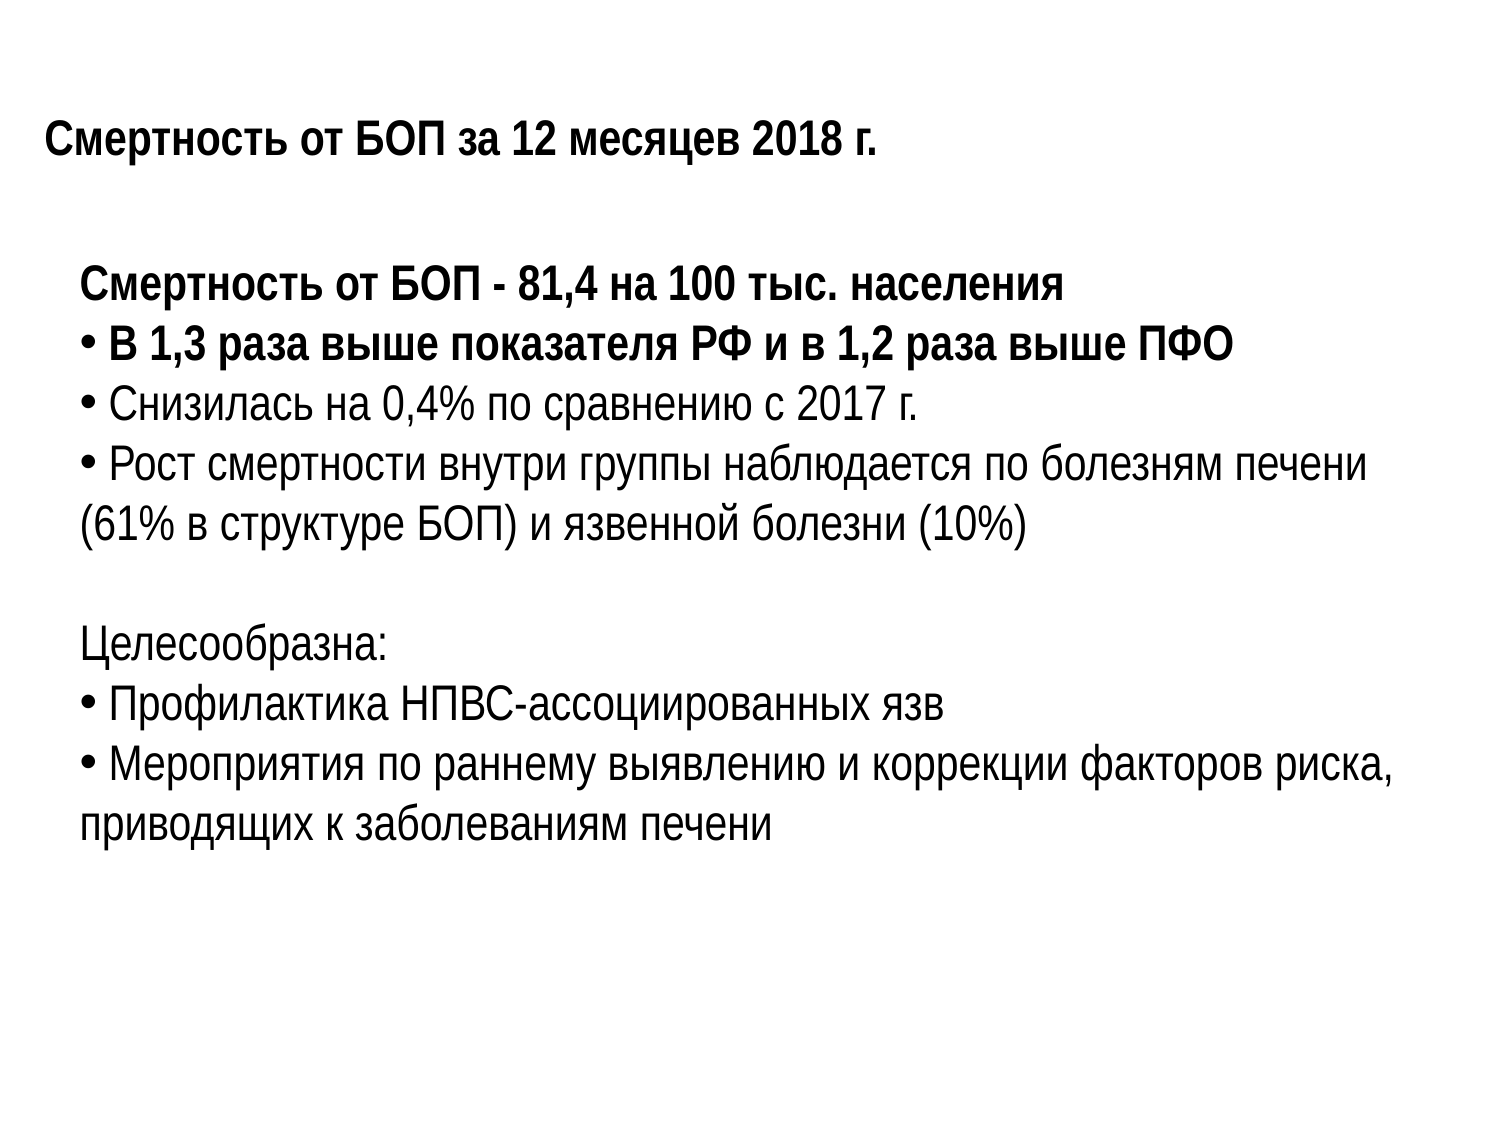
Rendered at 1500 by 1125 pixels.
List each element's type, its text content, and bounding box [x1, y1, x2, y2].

title Смертность от БОП за 12 месяцев 2018 г. [29, 45, 1459, 233]
text_box Смертность от БОП - 81,4 на 100 тыс. населения В 1,3 раза выше показателя РФ и в 1,2 раза выше ПФО Снизилась на 0,4% по сравнению с 2017 г. Рост смертности внутри группы наблюдается по болезням печени (61% в структуре БОП) и язвенной болезни (10%) Целесообразна: Профилактика НПВС-ассоциированных язв Мероприятия по раннему выявлению и коррекции факторов риска, приводящих к заболеваниям печени [64, 243, 1412, 859]
